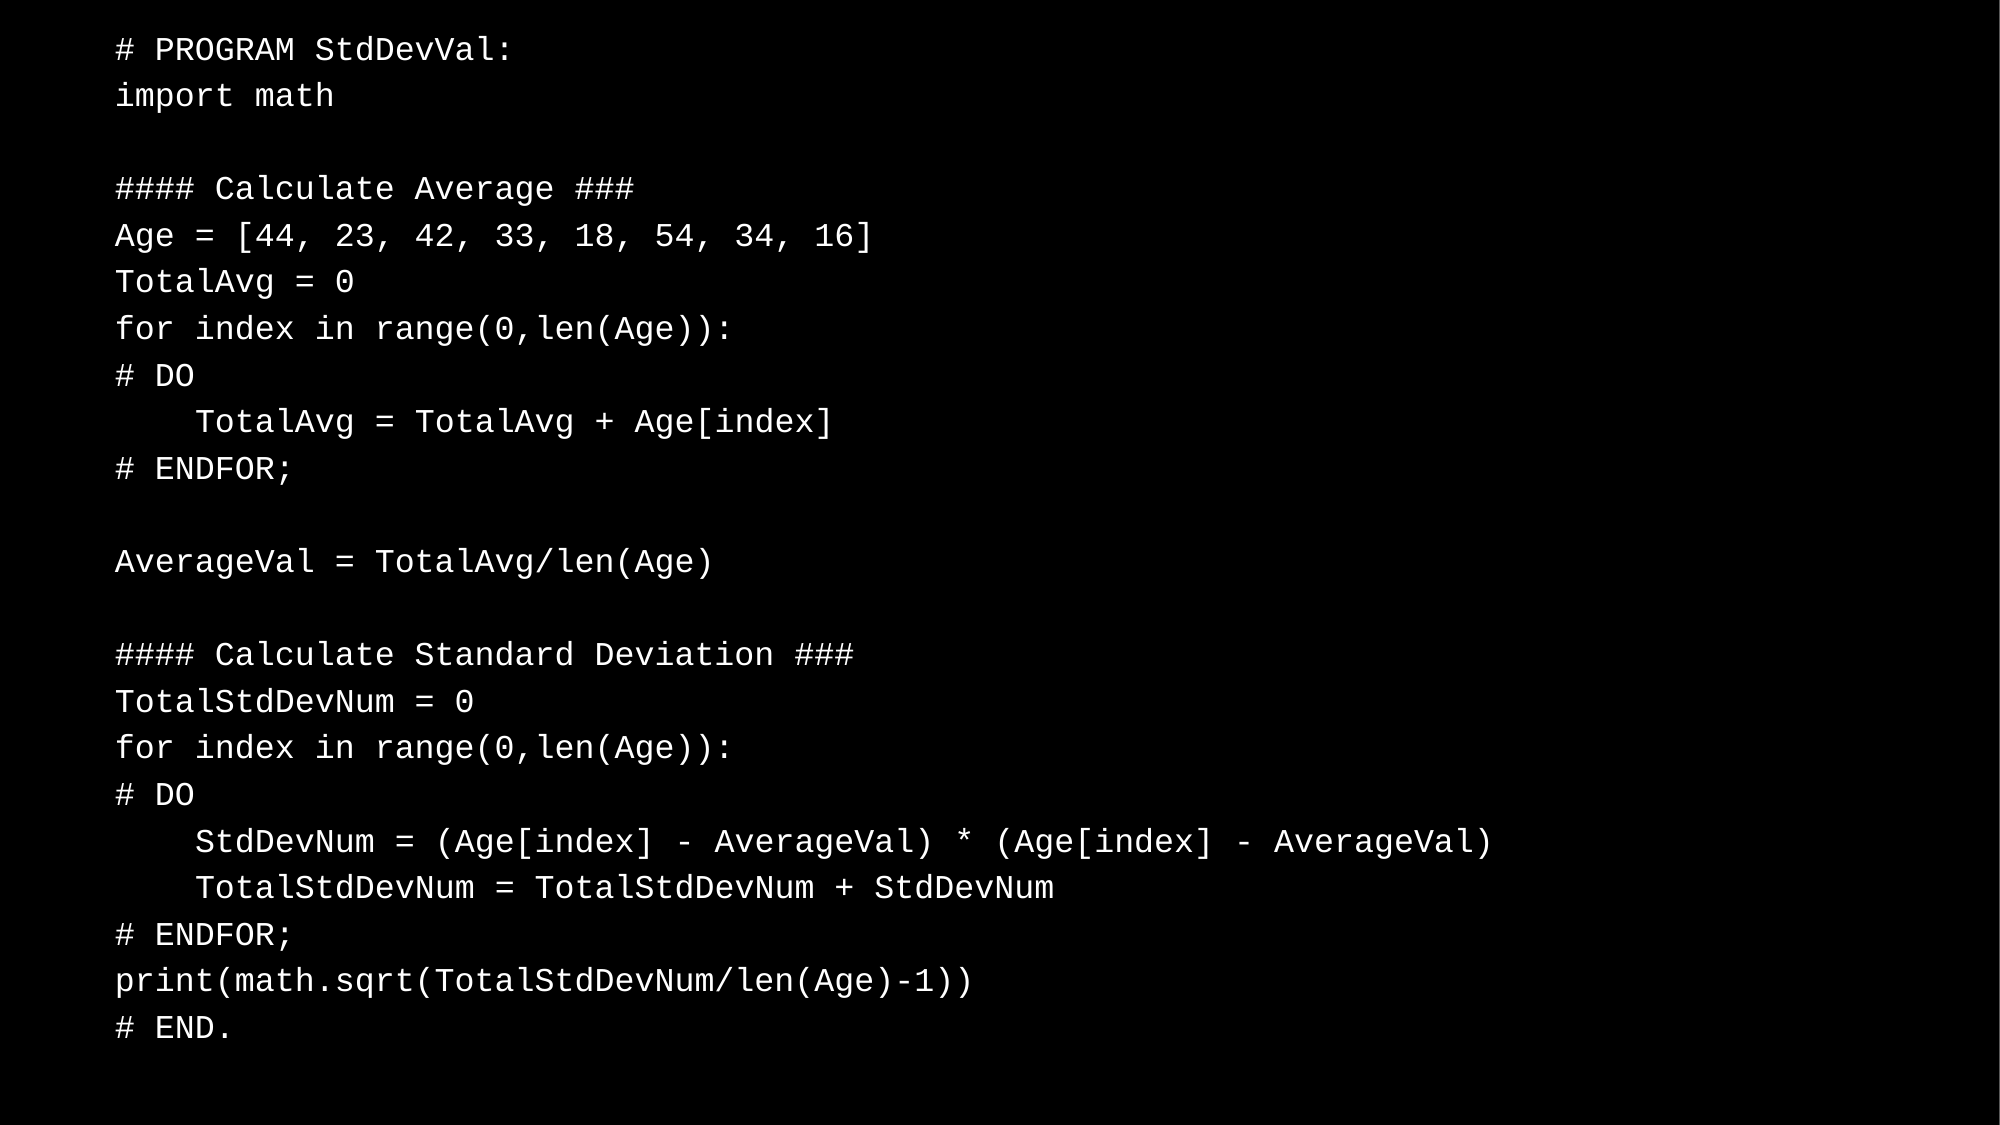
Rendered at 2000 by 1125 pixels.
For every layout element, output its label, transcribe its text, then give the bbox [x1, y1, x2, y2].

list # PROGRAM StdDevVal: import math #### Calculate Average ### Age = [44, 23, 42, 33, 18, 54, 34, 16] TotalAvg = 0 for index in range(0,len(Age)): # DO TotalAvg = TotalAvg + Age[index] # ENDFOR; AverageVal = TotalAvg/len(Age) #### Calculate Standard Deviation ### TotalStdDevNum = 0 for index in range(0,len(Age)): # DO StdDevNum = (Age[index] - AverageVal) * (Age[index] - AverageVal) TotalStdDevNum = TotalStdDevNum + StdDevNum # ENDFOR; print(math.sqrt(TotalStdDevNum/len(Age)-1)) # END. [99, 19, 1900, 982]
